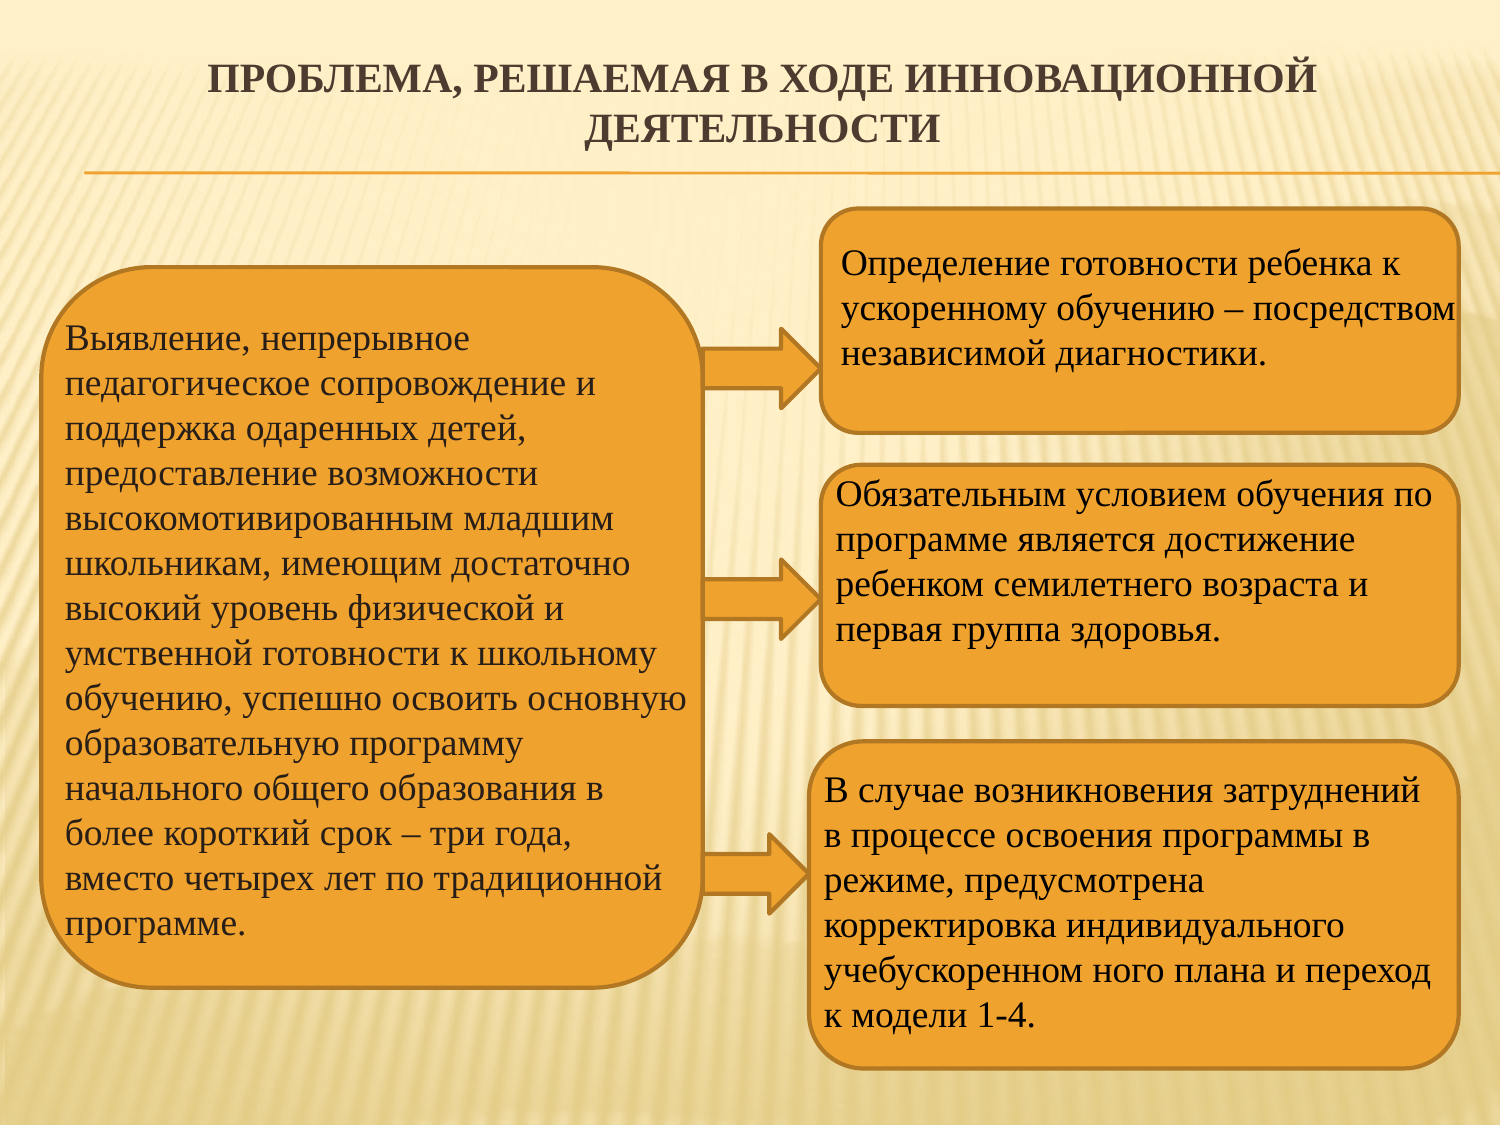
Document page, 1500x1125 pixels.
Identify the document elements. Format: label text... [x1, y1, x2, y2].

text_box [39, 329, 50, 926]
text_box [700, 832, 809, 916]
list [206, 199, 860, 972]
text_box [814, 1043, 1453, 1071]
text_box Обязательным условием обучения по программе является достижение ребенком семилетнего возраста и первая группа здоровья. [820, 462, 1459, 697]
text_box [860, 381, 1461, 435]
title Проблема, решаемая в ходе инновационной деятельности [50, 32, 1475, 171]
text_box [700, 326, 823, 411]
text_box [700, 557, 820, 641]
list Выявление, непрерывное педагогическое сопровождение и поддержка одаренных детей, предоставление возможности высокомотивированным младшим школьникам, имеющим достаточно высокий уровень физической и умственной готовности к школьному обучению, успешно освоить основную образовательную программу начального общего образования в более короткий срок – три года, вместо четырех лет по традиционной программе. [50, 262, 703, 1038]
text_box Определение готовности ребенка к ускоренному обучению – посредством независимой диагностики. [826, 230, 1500, 381]
text_box [860, 697, 1447, 709]
text_box В случае возникновения затруднений в процессе освоения программы в режиме, предусмотрена корректировка индивидуального учебускоренном ного плана и переход к модели 1-4. [809, 757, 1462, 1043]
text_box [860, 739, 1446, 757]
text_box [860, 206, 1458, 230]
